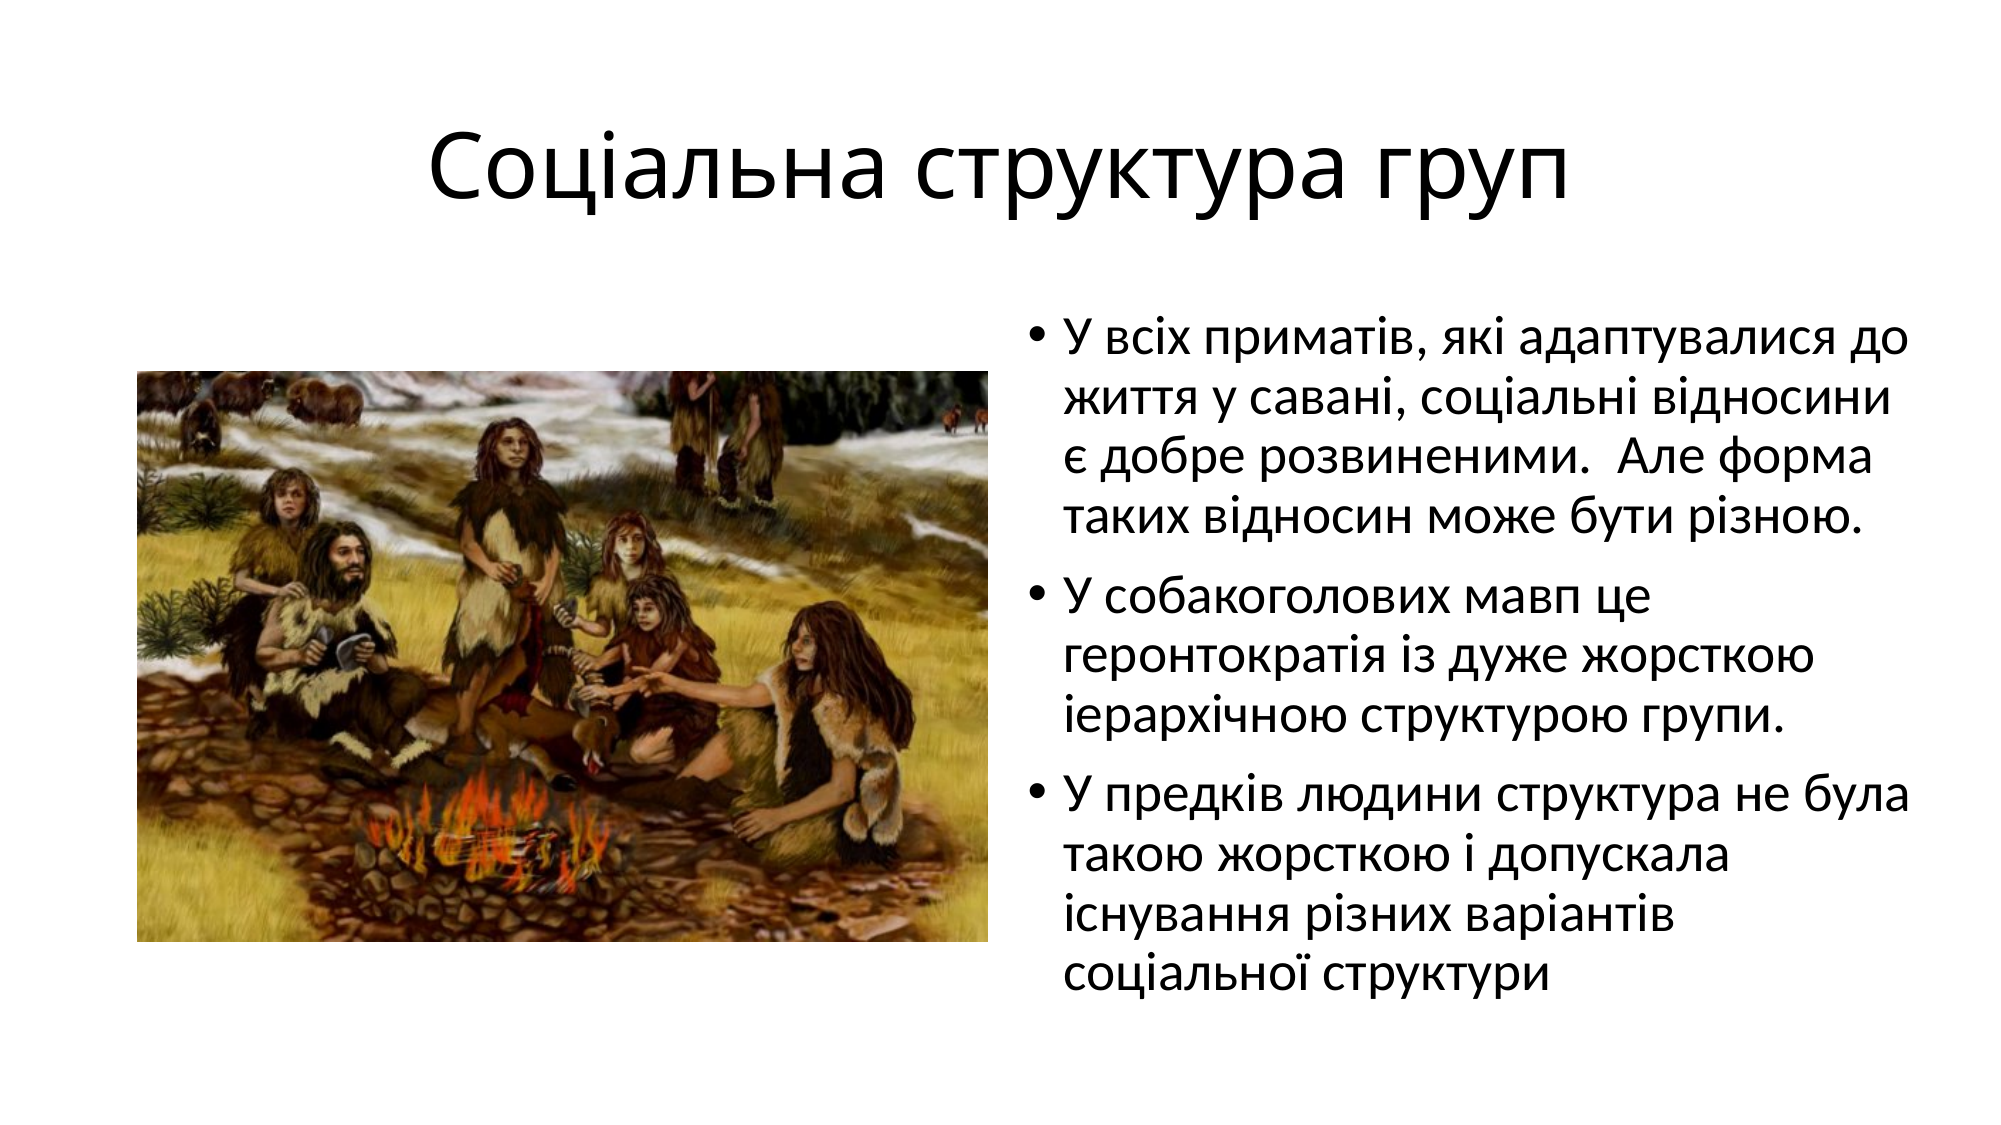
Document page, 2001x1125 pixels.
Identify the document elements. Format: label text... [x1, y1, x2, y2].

list У всіх приматів, які адаптувалися до життя у савані, соціальні відносини є добре розвиненими. Але форма таких відносин може бути різною. У собакоголових мавп це геронтократія із дуже жорсткою іерархічною структурою групи. У предків людини структура не була такою жорсткою і допускала існування різних варіантів соціальної структури [1012, 299, 1943, 1048]
title Соціальна структура груп [137, 59, 1863, 278]
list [137, 371, 988, 942]
